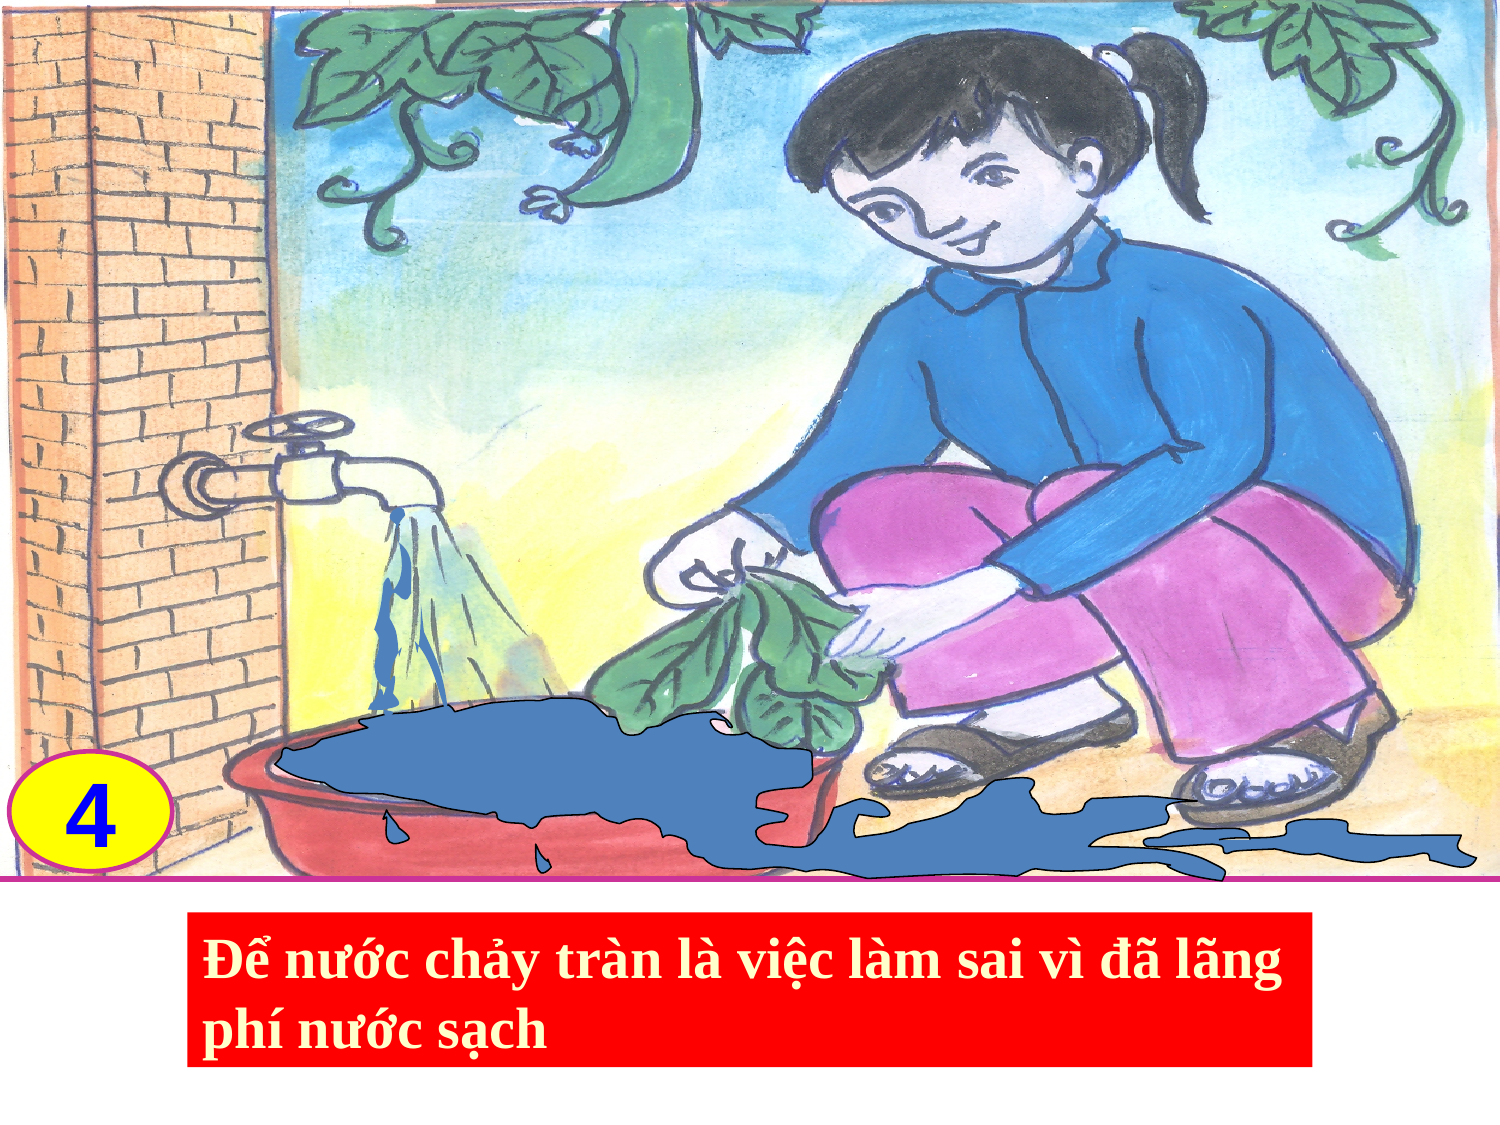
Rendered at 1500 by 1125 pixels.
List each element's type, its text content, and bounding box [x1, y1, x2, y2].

text_box Để nước chảy tràn là việc làm sai vì đã lãng phí nước sạch [187, 912, 1313, 1068]
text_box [0, 0, 1500, 888]
